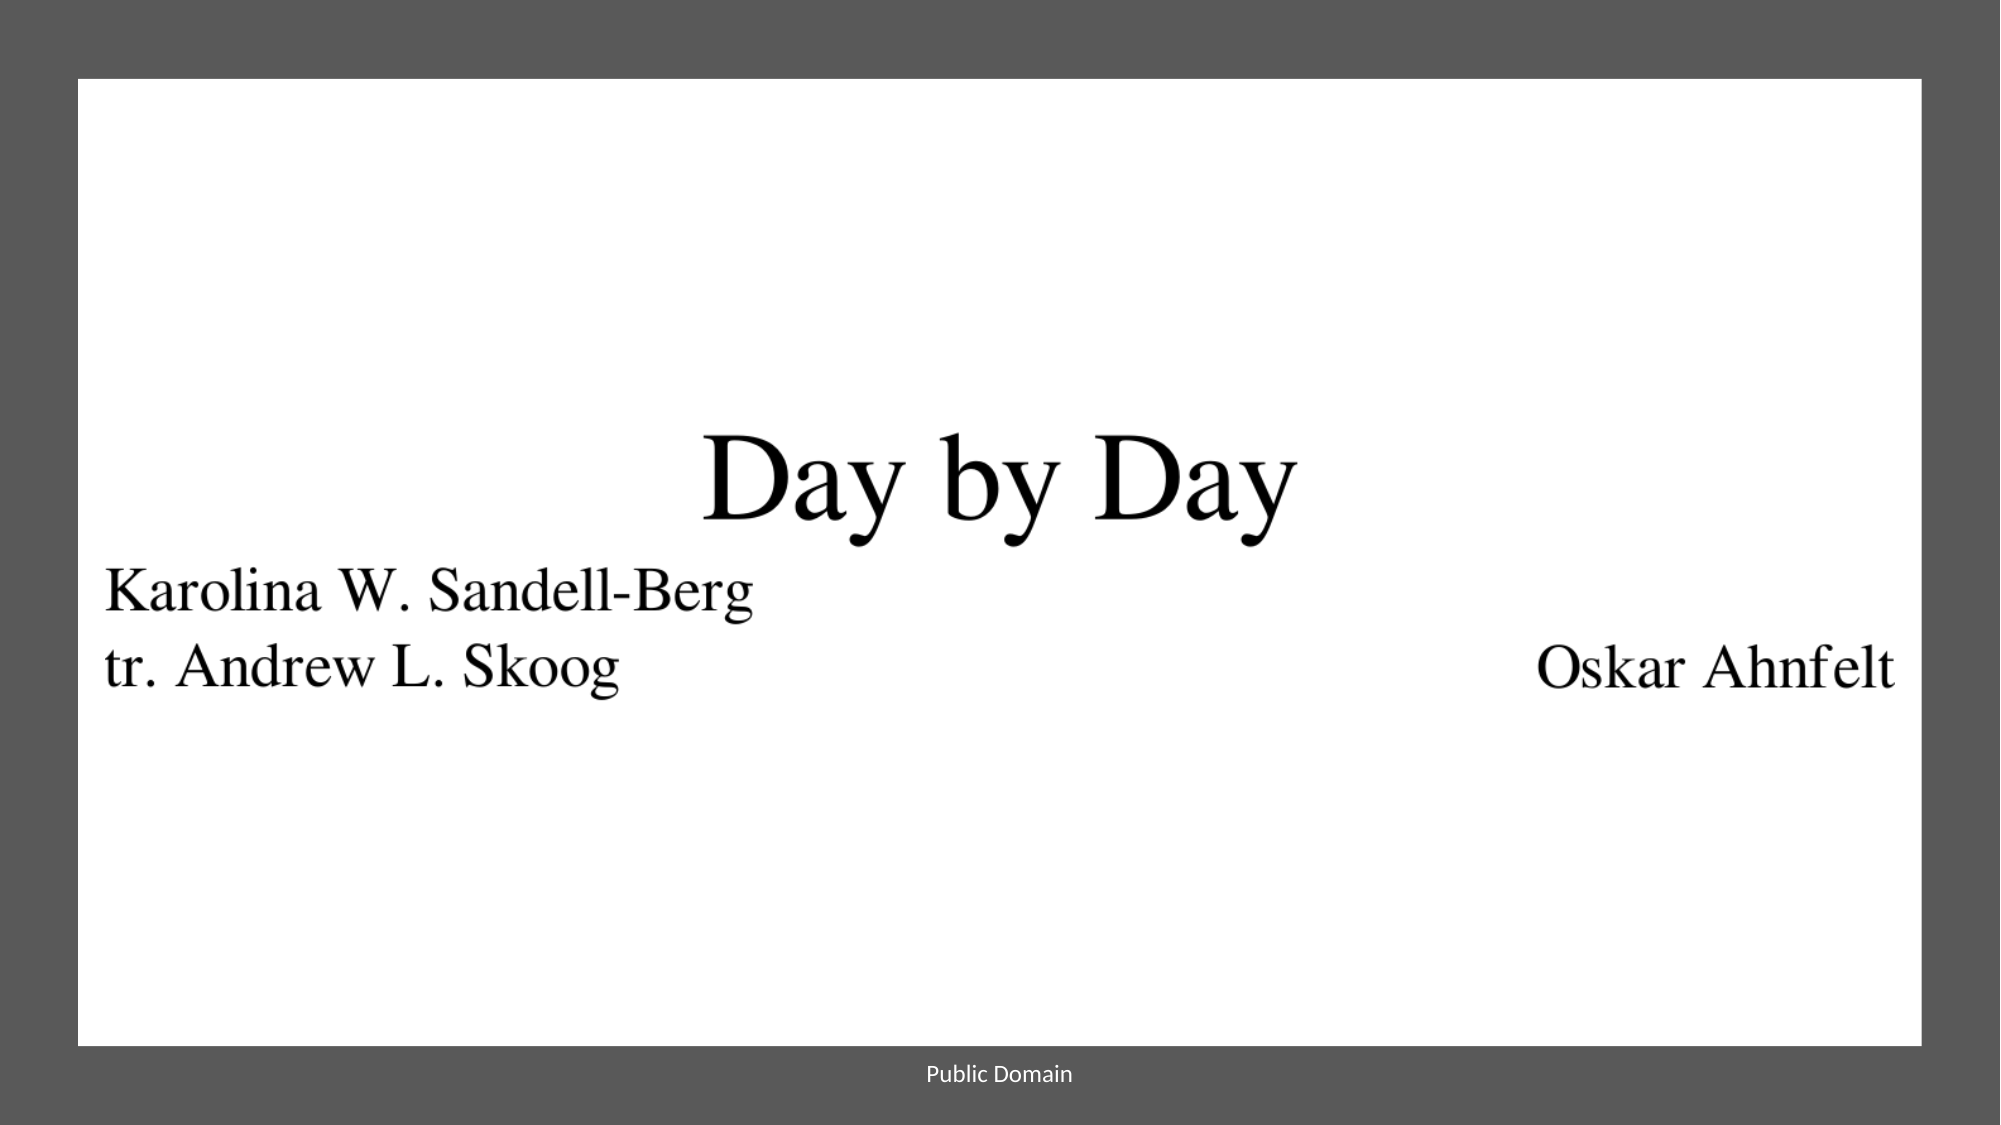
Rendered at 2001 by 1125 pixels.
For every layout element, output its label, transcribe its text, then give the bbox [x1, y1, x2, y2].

text_box [0, 0, 2000, 1125]
footer Public Domain [662, 1042, 1338, 1103]
picture [105, 421, 1895, 704]
text_box [77, 78, 1923, 1047]
